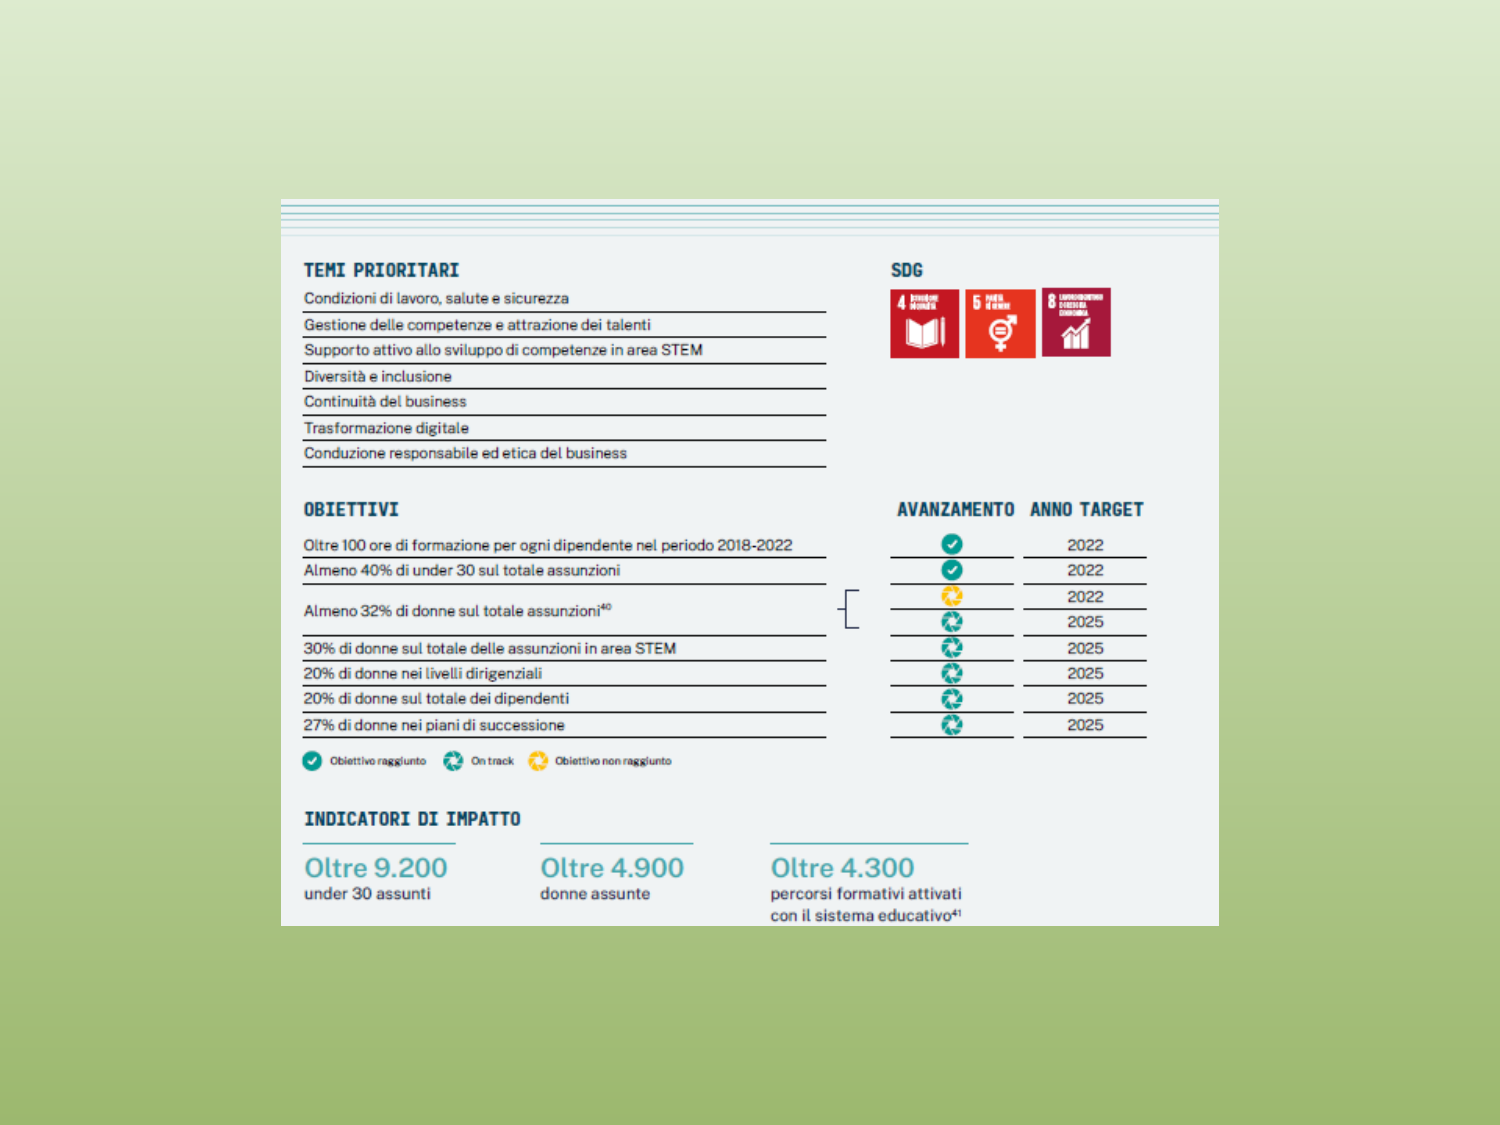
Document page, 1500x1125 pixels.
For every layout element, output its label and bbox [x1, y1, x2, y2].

picture [281, 198, 1219, 926]
